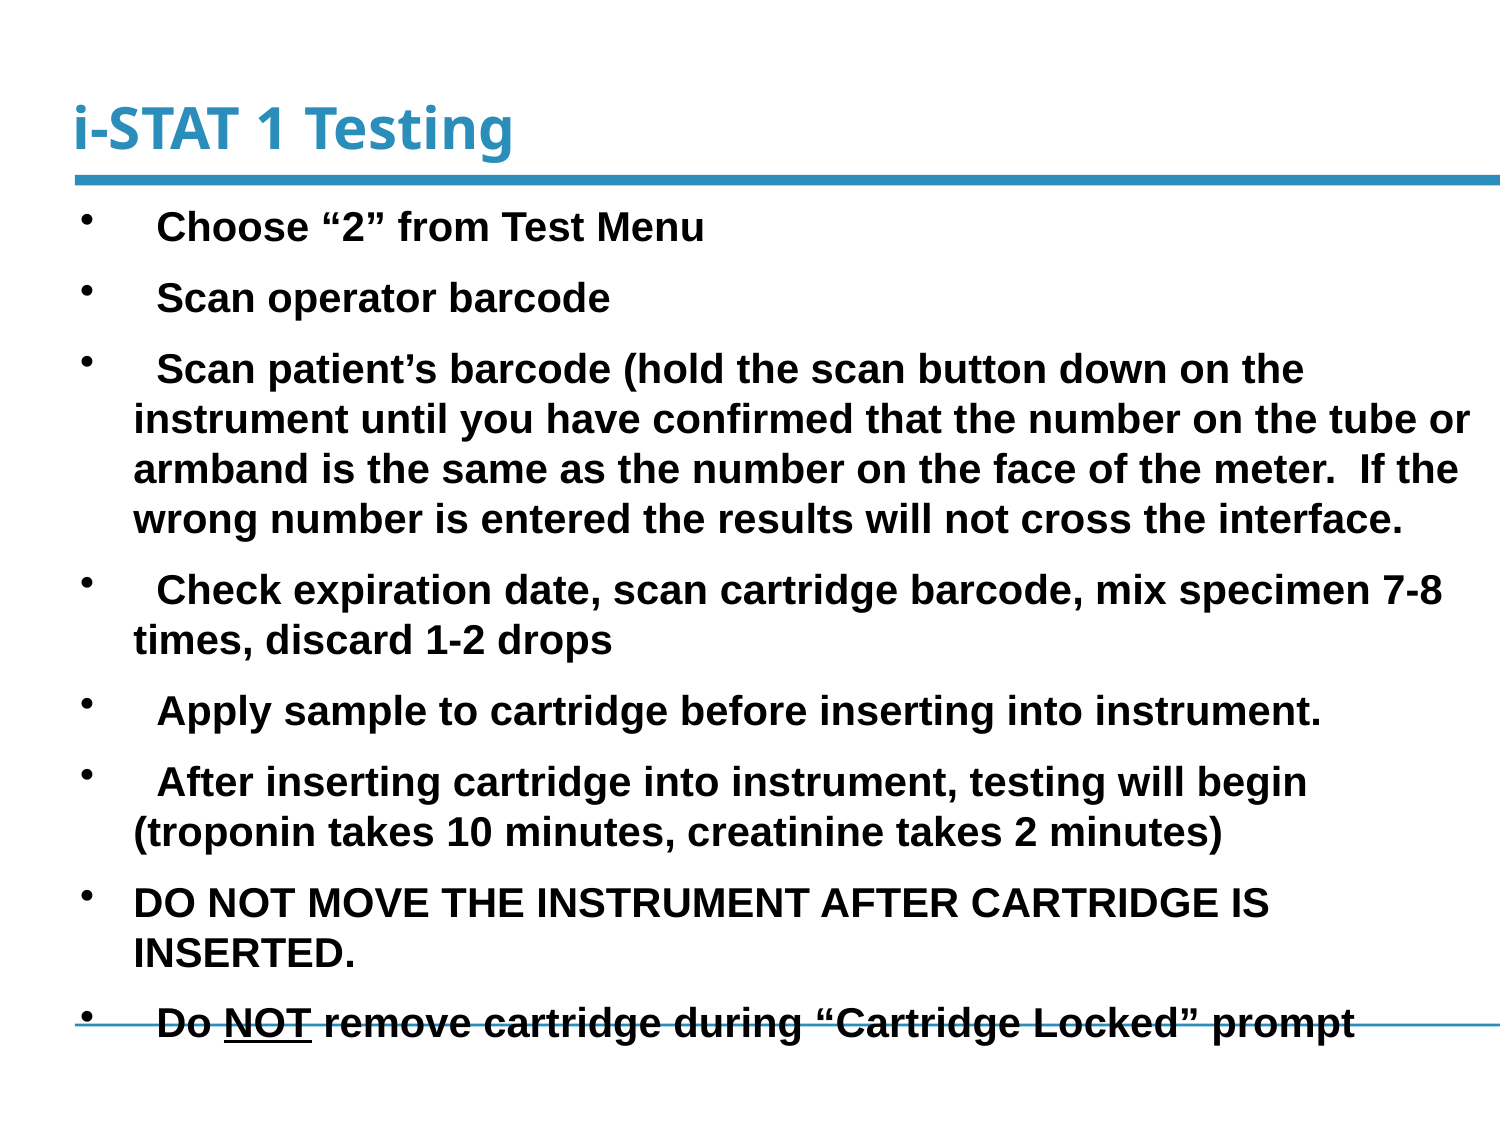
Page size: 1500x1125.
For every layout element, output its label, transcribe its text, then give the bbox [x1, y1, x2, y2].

list Choose “2” from Test Menu Scan operator barcode Scan patient’s barcode (hold the scan button down on the instrument until you have confirmed that the number on the tube or armband is the same as the number on the face of the meter. If the wrong number is entered the results will not cross the interface. Check expiration date, scan cartridge barcode, mix specimen 7-8 times, discard 1-2 drops Apply sample to cartridge before inserting into instrument. After inserting cartridge into instrument, testing will begin (troponin takes 10 minutes, creatinine takes 2 minutes) DO NOT MOVE THE INSTRUMENT AFTER CARTRIDGE IS INSERTED. Do NOT remove cartridge during “Cartridge Locked” prompt [62, 199, 1488, 1038]
title i-STAT 1 Testing [72, 10, 1426, 163]
